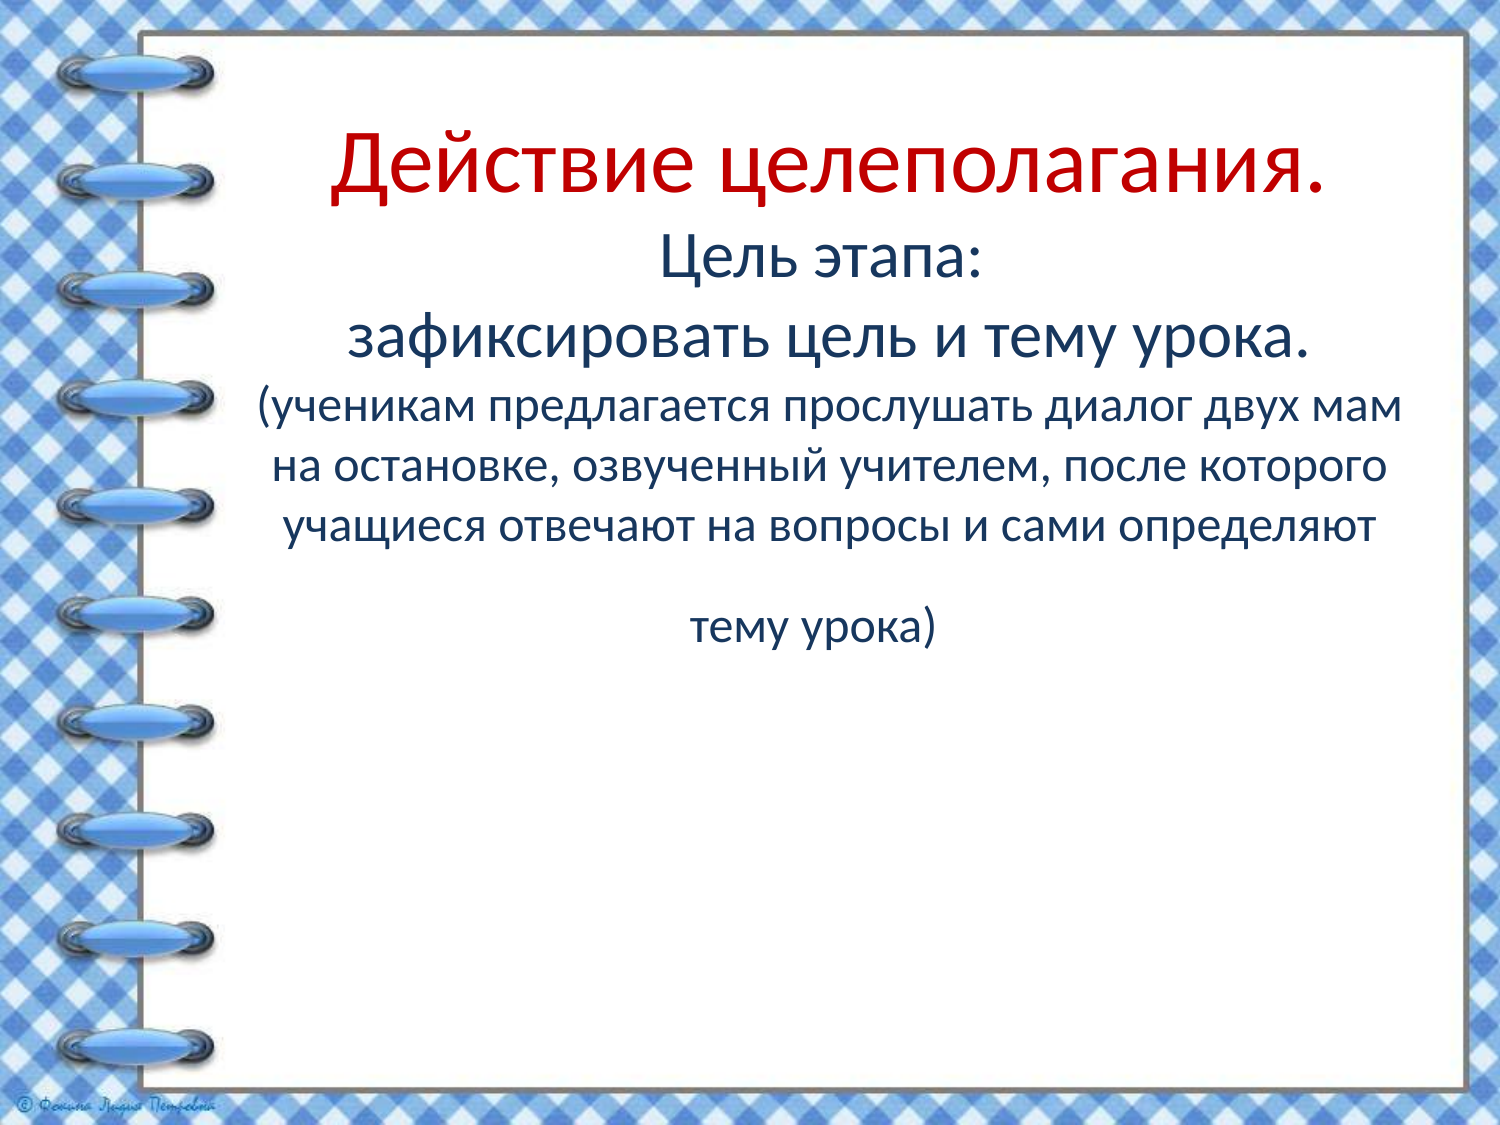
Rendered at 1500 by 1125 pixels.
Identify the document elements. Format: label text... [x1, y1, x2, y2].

picture [0, 0, 1500, 1125]
title Действие целеполагания. Цель этапа: зафиксировать цель и тему урока. (ученикам предлагается прослушать диалог двух мам на остановке, озвученный учителем, после которого учащиеся отвечают на вопросы и сами определяют тему урока) [234, 93, 1425, 715]
